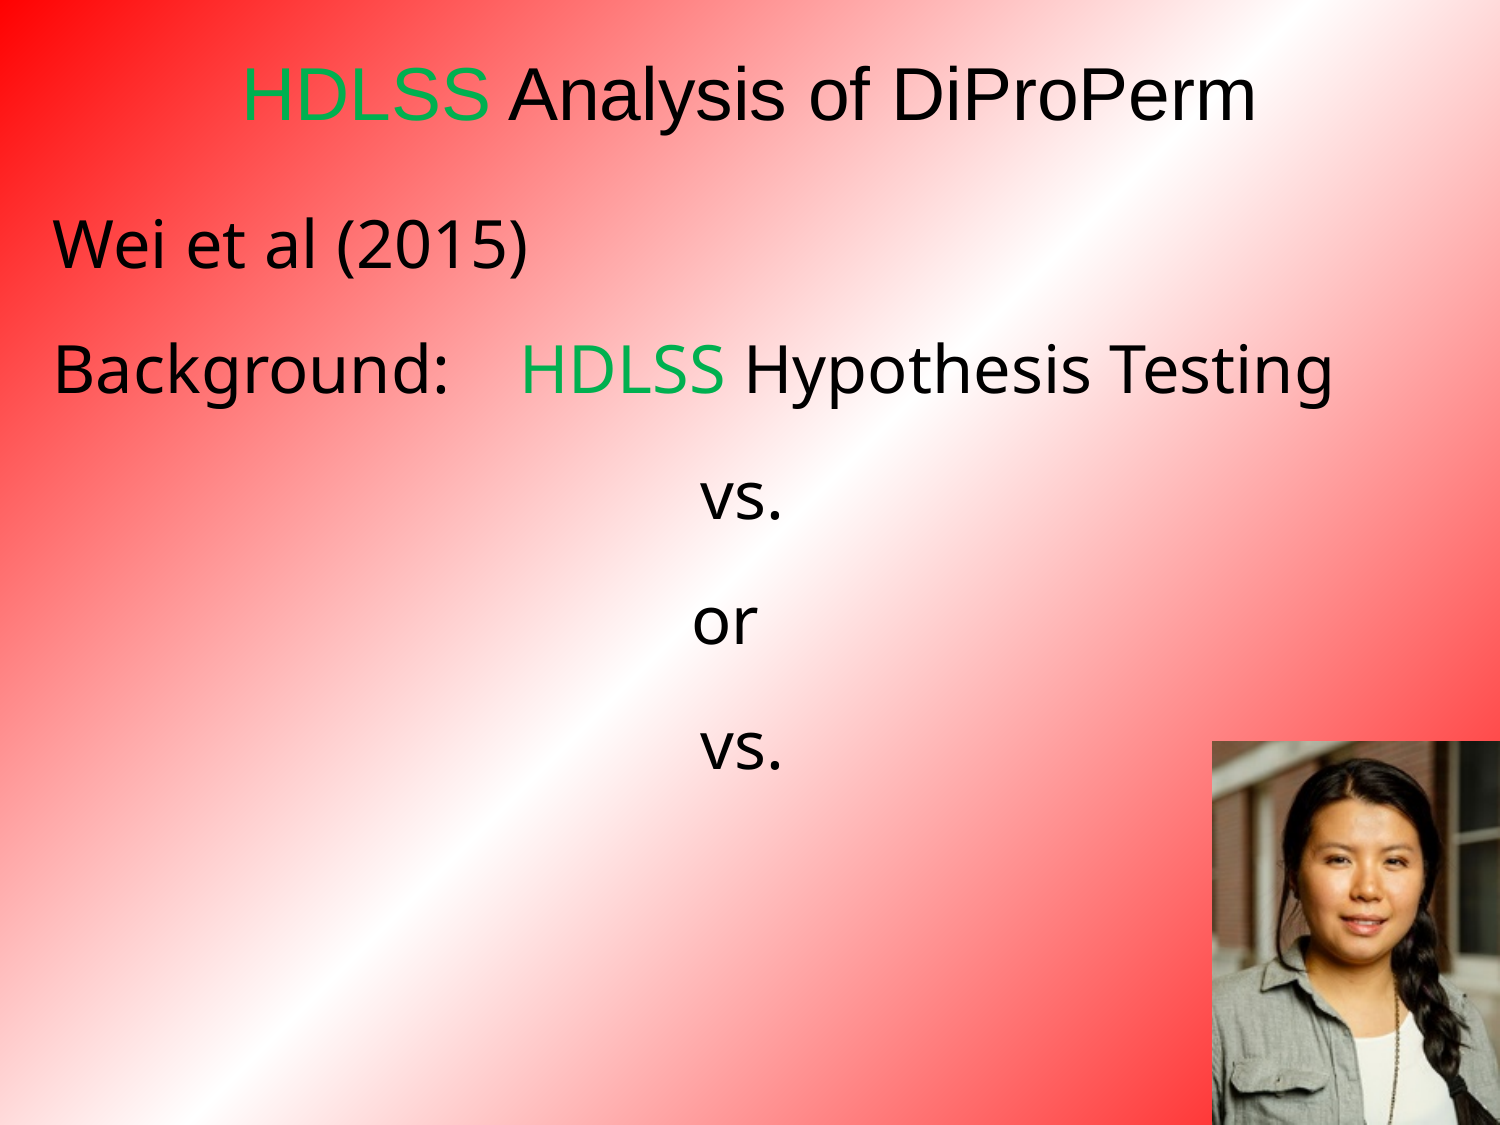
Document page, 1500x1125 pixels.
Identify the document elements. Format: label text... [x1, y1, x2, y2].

picture [1212, 741, 1500, 1125]
title HDLSS Analysis of DiProPerm [118, 50, 1382, 131]
